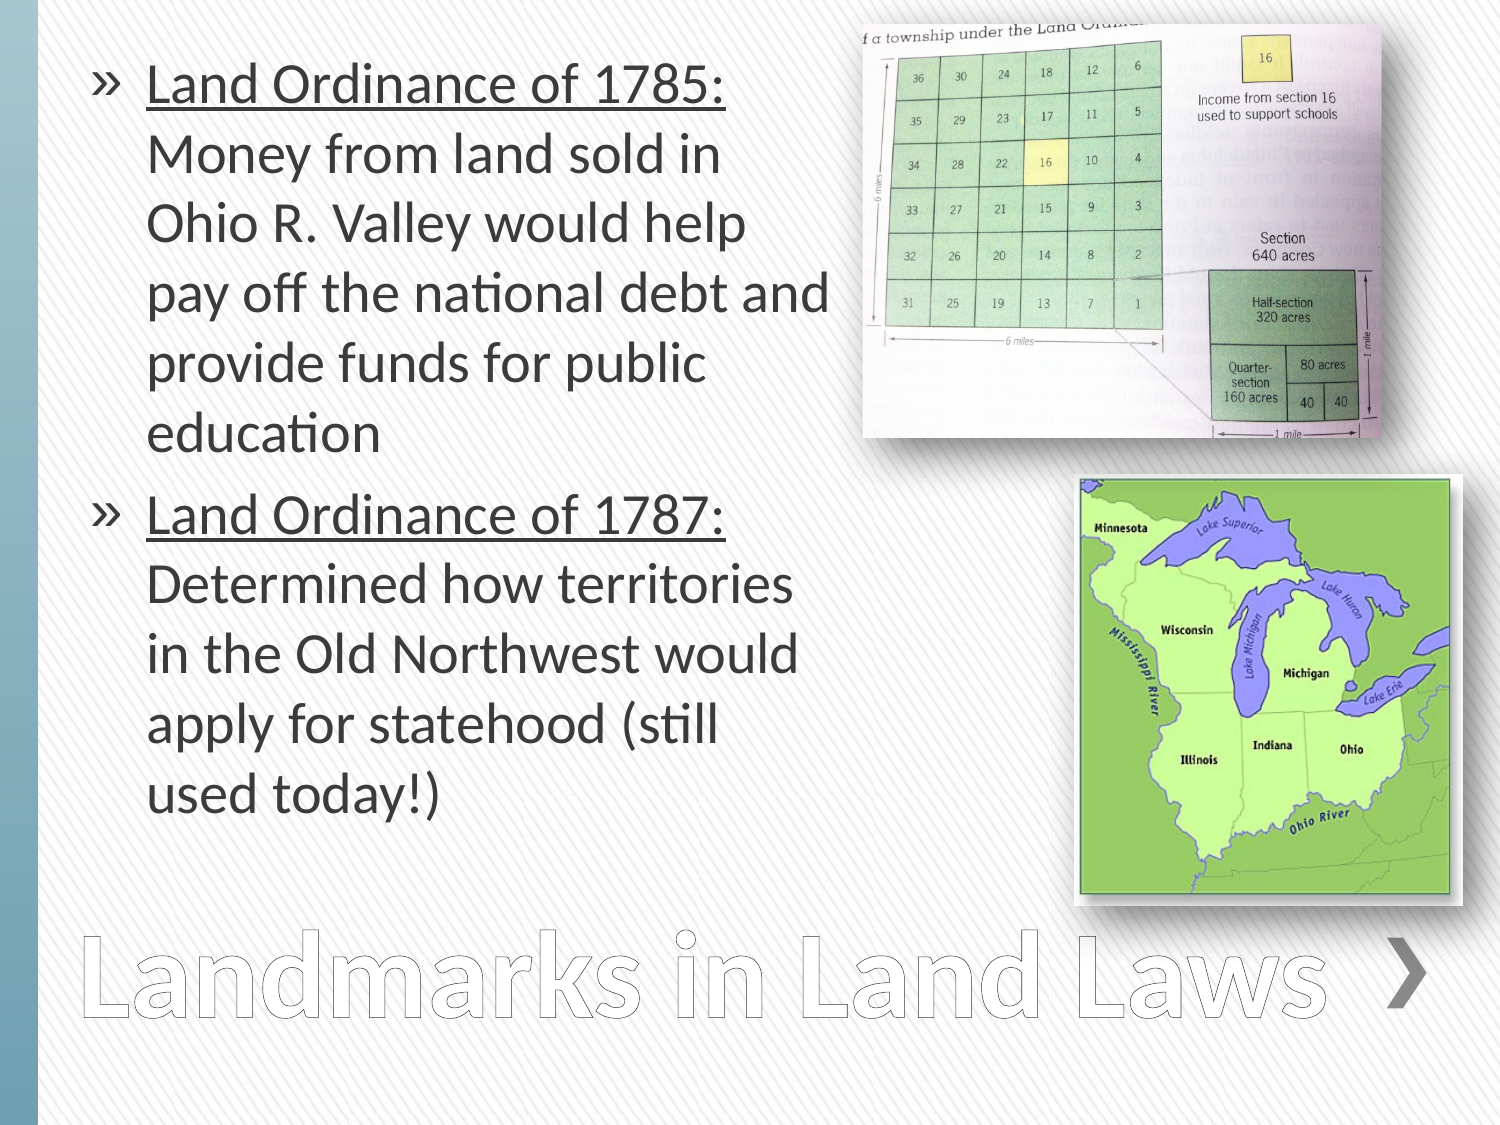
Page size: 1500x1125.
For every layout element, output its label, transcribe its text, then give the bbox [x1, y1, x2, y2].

picture [862, 24, 1382, 438]
list Land Ordinance of 1785: Money from land sold in Ohio R. Valley would help pay off the national debt and provide funds for public education Land Ordinance of 1787: Determined how territories in the Old Northwest would apply for statehood (still used today!) [74, 37, 851, 888]
picture [1074, 474, 1463, 906]
title Landmarks in Land Laws [62, 862, 1388, 1050]
